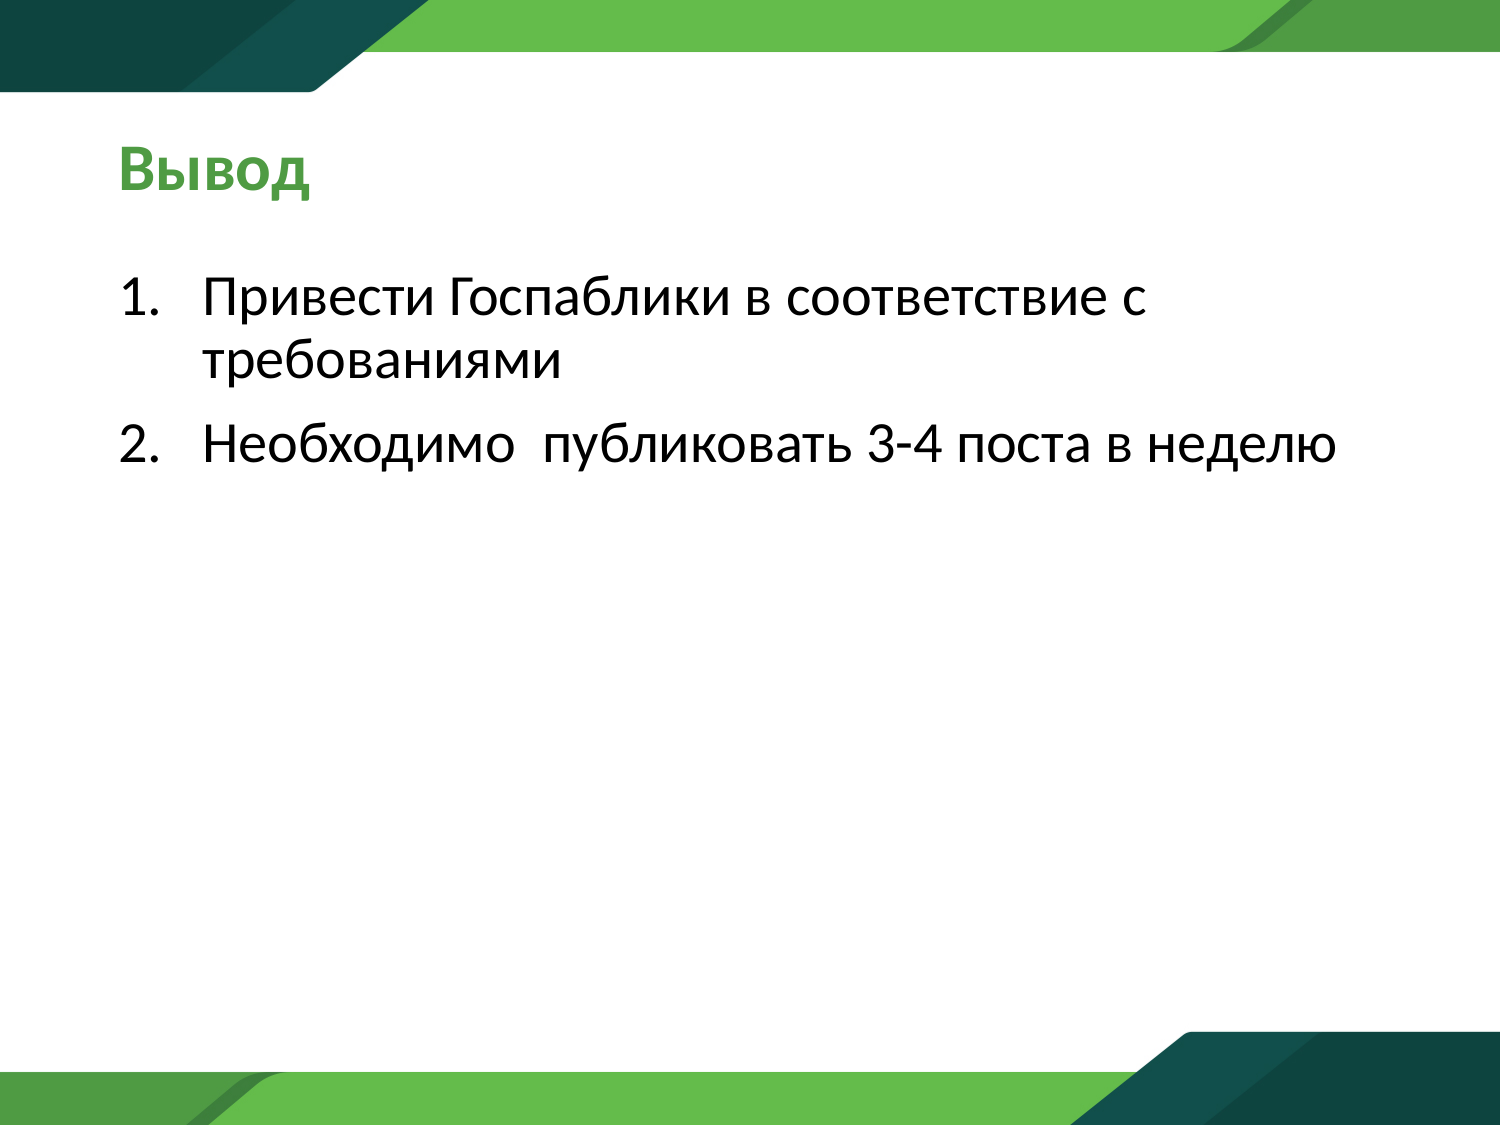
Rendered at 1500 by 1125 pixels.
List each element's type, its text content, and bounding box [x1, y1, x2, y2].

picture [0, 0, 1500, 1125]
title Вывод [103, 59, 1397, 278]
list Привести Госпаблики в соответствие с требованиями Необходимо публиковать 3-4 поста в неделю [103, 278, 1397, 972]
